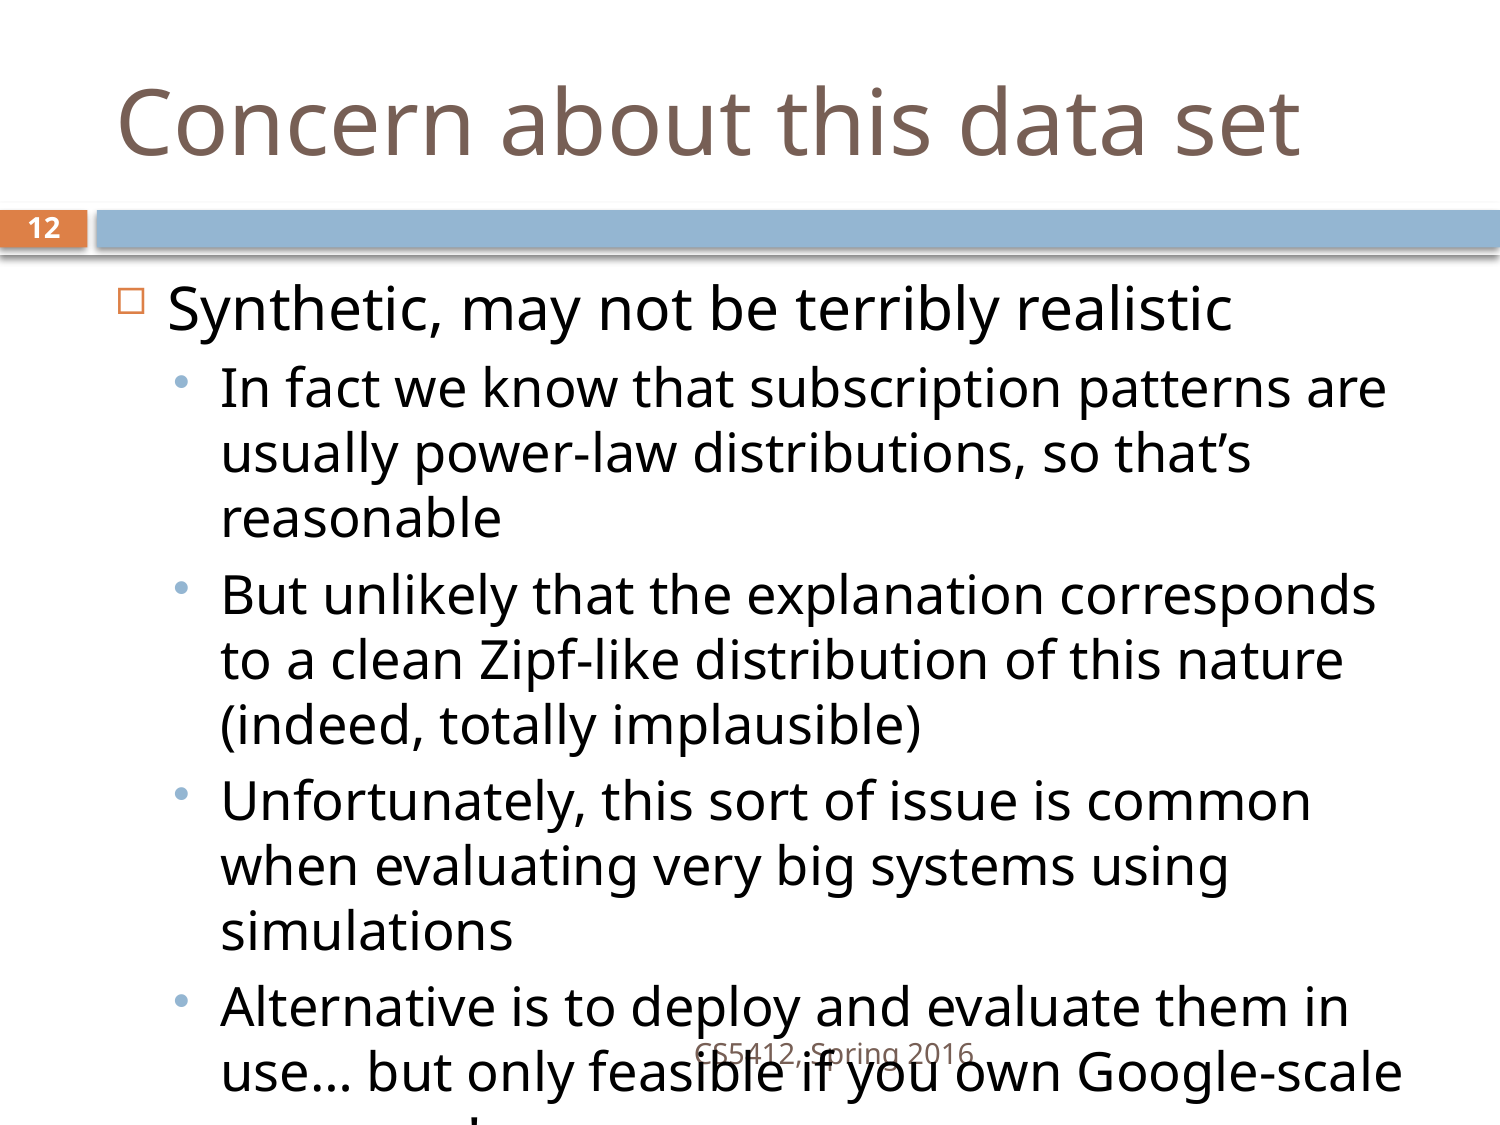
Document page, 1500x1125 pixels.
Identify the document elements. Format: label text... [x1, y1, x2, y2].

list Synthetic, may not be terribly realistic In fact we know that subscription patterns are usually power-law distributions, so that’s reasonable But unlikely that the explanation corresponds to a clean Zipf-like distribution of this nature (indeed, totally implausible) Unfortunately, this sort of issue is common when evaluating very big systems using simulations Alternative is to deploy and evaluate them in use… but only feasible if you own Google-scale resources! [100, 262, 1438, 1000]
footer CS5412, Spring 2016 [99, 1024, 990, 1085]
title Concern about this data set [100, 37, 1438, 200]
slide_number 12 [0, 208, 88, 249]
